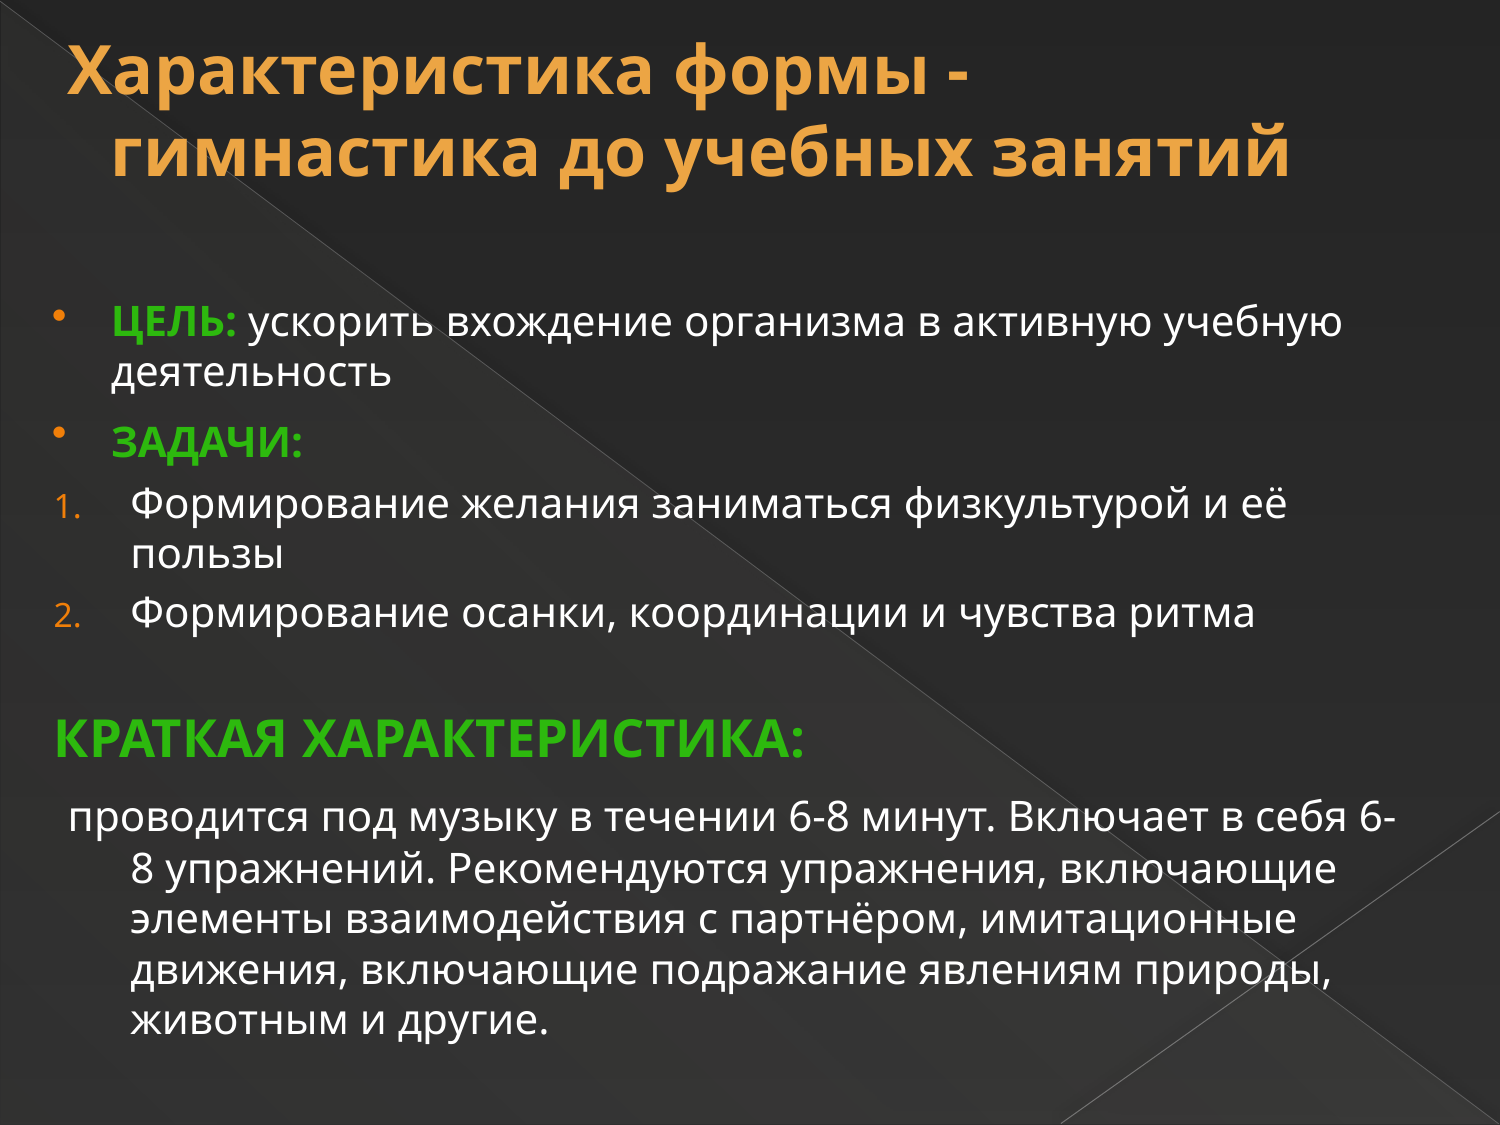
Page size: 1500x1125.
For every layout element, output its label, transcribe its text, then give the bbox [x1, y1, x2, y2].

list Характеристика формы - гимнастика до учебных занятий Цель: ускорить вхождение организма в активную учебную деятельность Задачи: Формирование желания заниматься физкультурой и её пользы Формирование осанки, координации и чувства ритма Краткая характеристика: проводится под музыку в течении 6-8 минут. Включает в себя 6-8 упражнений. Рекомендуются упражнения, включающие элементы взаимодействия с партнёром, имитационные движения, включающие подражание явлениям природы, животным и другие. [29, 19, 1425, 1059]
